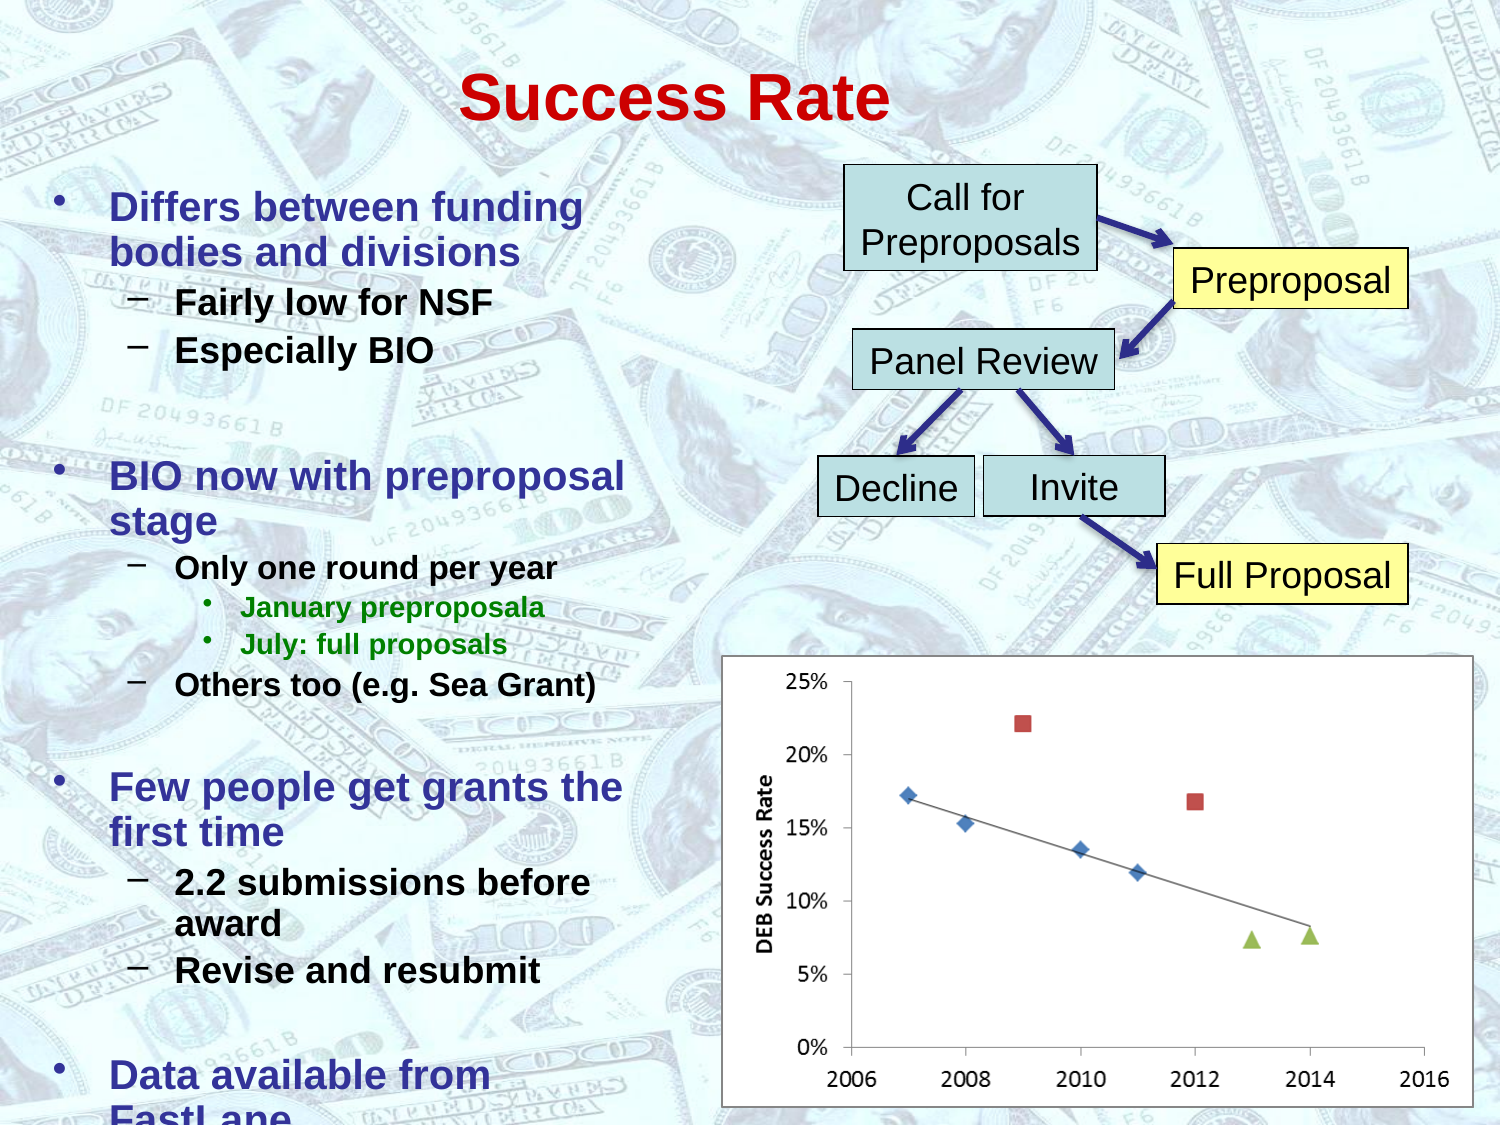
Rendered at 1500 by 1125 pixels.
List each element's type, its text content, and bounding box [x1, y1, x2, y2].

list Differs between funding bodies and divisions Fairly low for NSF Especially BIO BIO now with preproposal stage Only one round per year January preproposala July: full proposals Others too (e.g. Sea Grant) Few people get grants the first time 2.2 submissions before award Revise and resubmit Data available from FastLane [37, 177, 701, 921]
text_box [817, 164, 1409, 605]
picture [0, 0, 1500, 1125]
title Success Rate [0, 0, 1351, 188]
